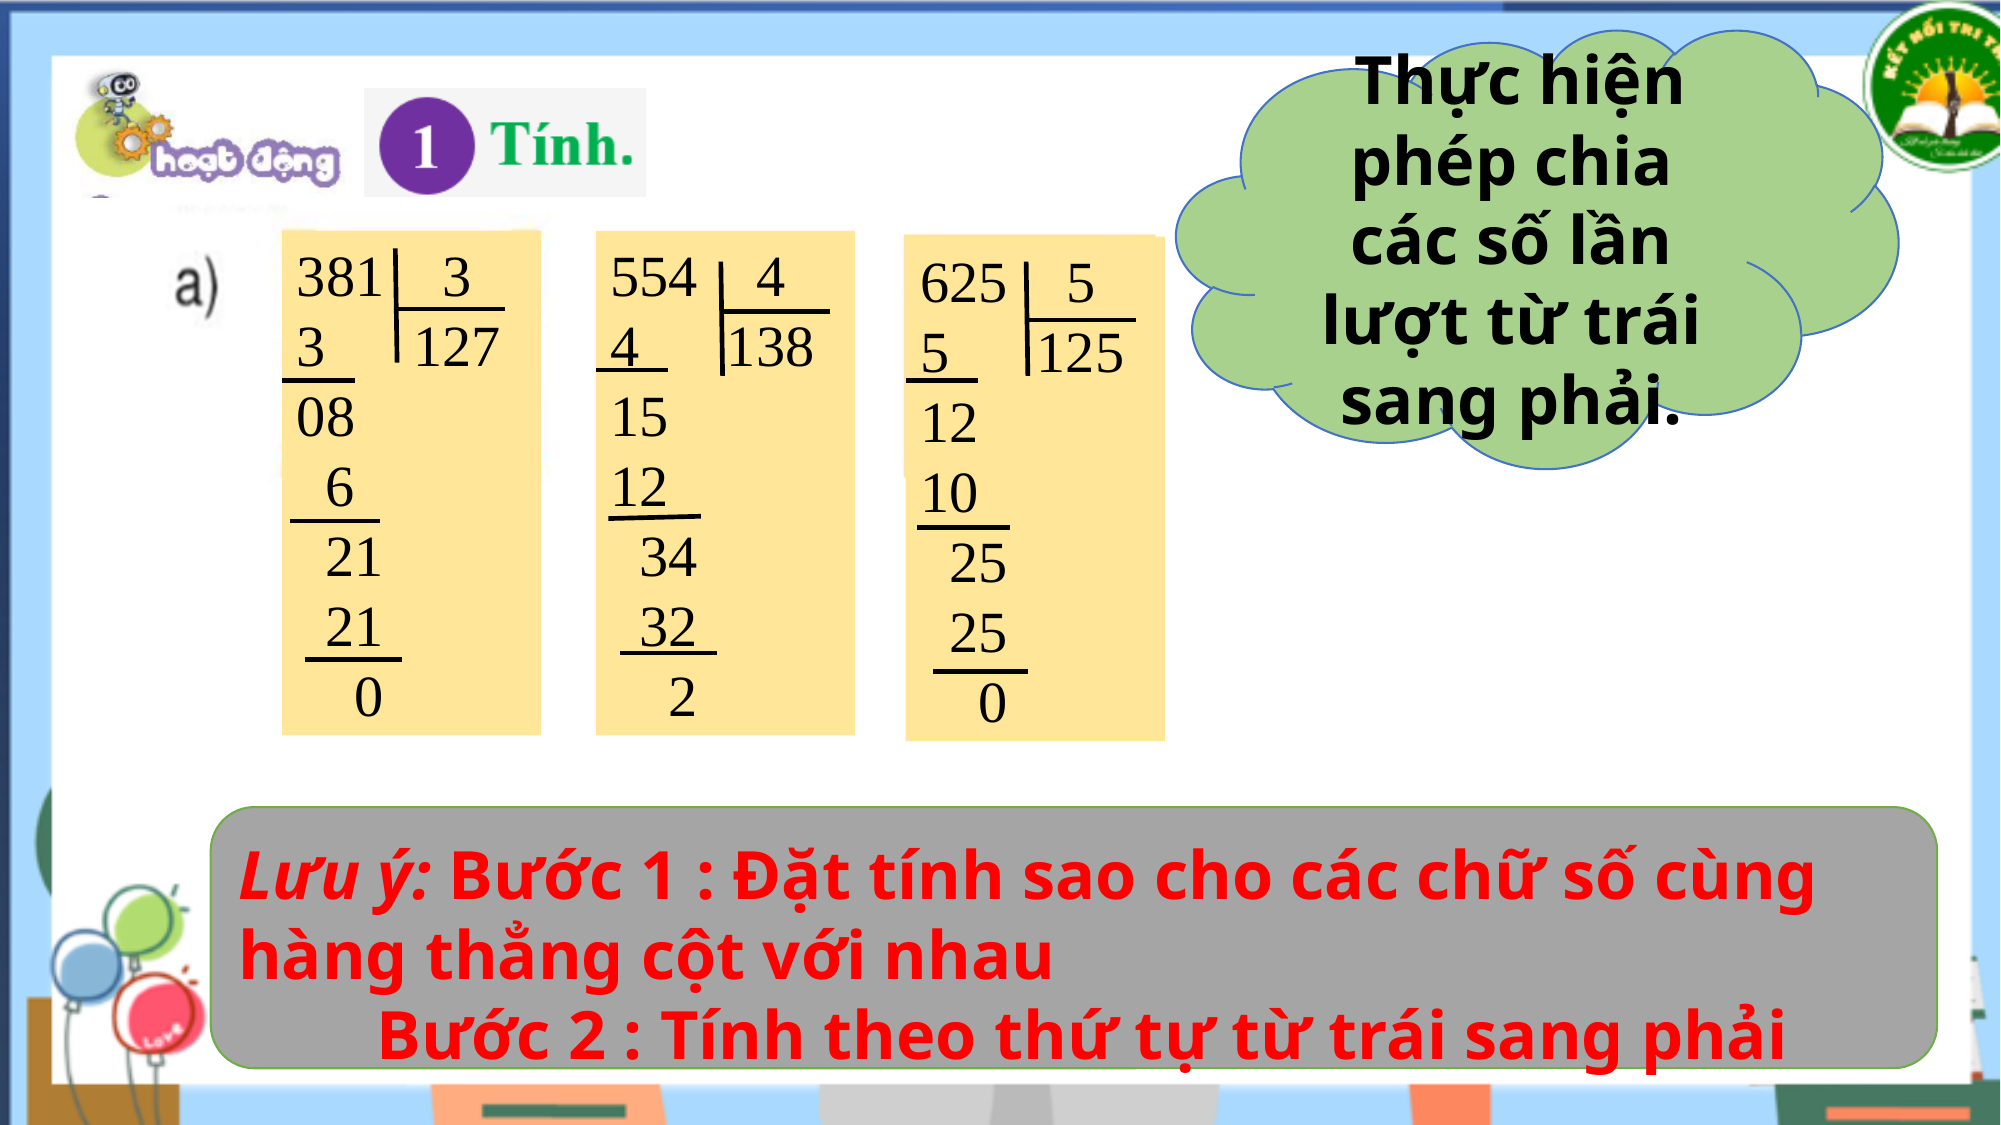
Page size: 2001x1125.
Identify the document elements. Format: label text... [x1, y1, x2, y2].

text_box 625 5 5 125 12 10 25 25 0 [905, 509, 1165, 742]
picture [0, 0, 2001, 1125]
text_box Lưu ý: Bước 1 : Đặt tính sao cho các chữ số cùng hàng thẳng cột với nhau Bước 2 : Tính theo thứ tự từ trái sang phải [209, 806, 1939, 1070]
text_box Thực hiện phép chia các số lần lượt từ trái sang phải. [1192, 29, 1900, 471]
text_box 381 3 3 127 08 6 21 21 0 [282, 509, 542, 736]
text_box 554 4 4 138 15 12 34 32 2 [595, 509, 856, 736]
